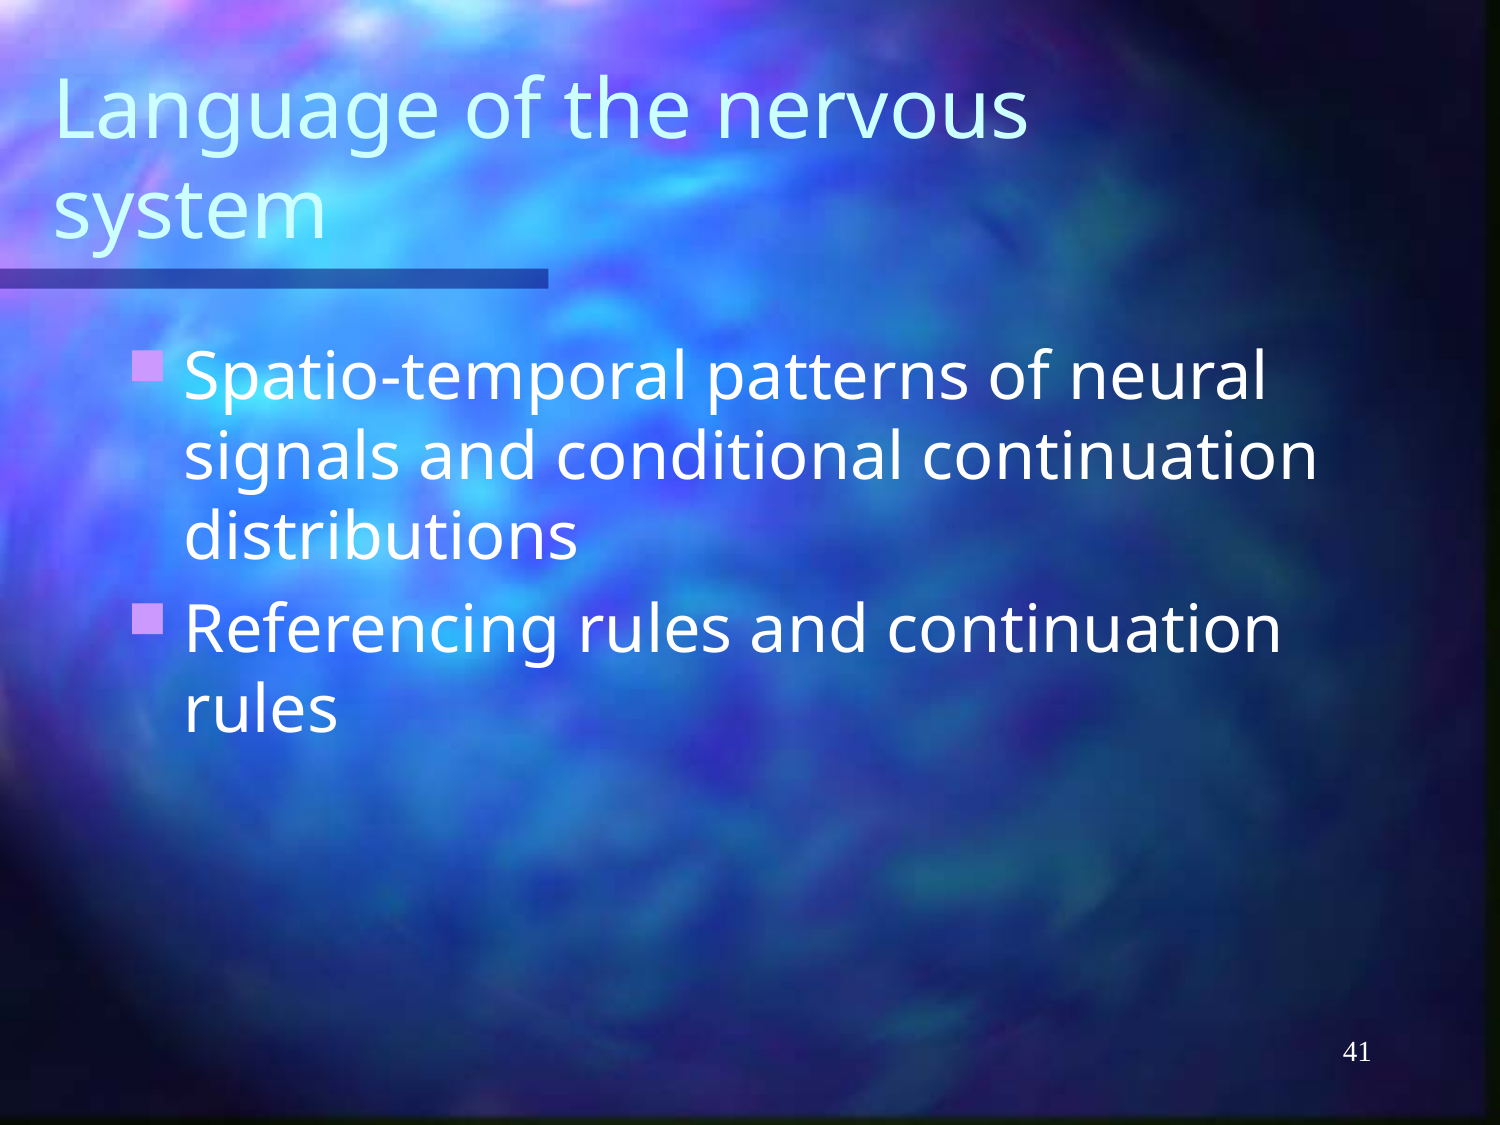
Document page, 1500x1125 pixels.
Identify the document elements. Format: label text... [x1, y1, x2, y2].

list Spatio-temporal patterns of neural signals and conditional continuation distributions Referencing rules and continuation rules [112, 324, 1388, 1000]
title Language of the nervous system [37, 75, 1313, 263]
slide_number 41 [1074, 1025, 1388, 1100]
picture [0, 0, 1500, 1125]
